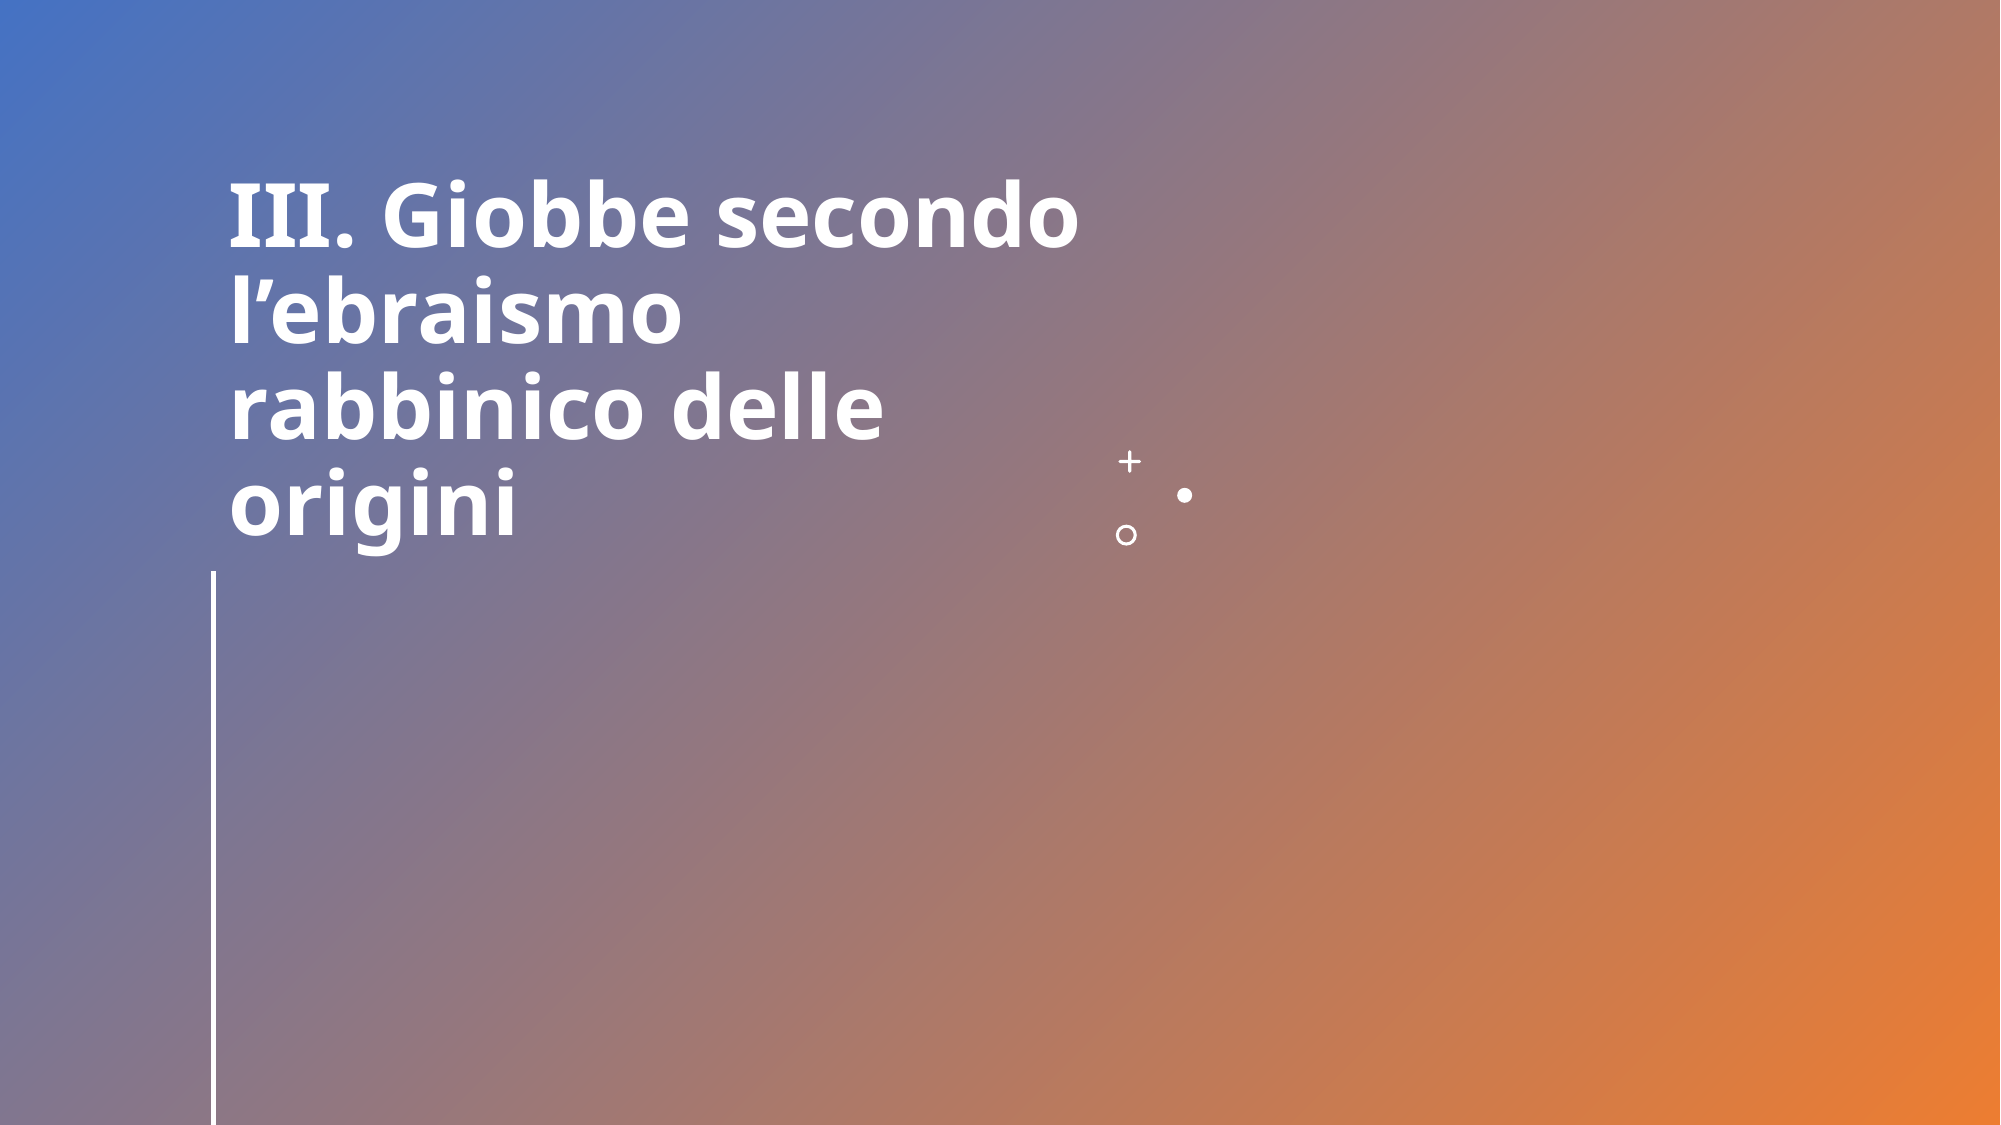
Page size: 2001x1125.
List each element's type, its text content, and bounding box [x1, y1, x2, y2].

text_box [1118, 450, 1142, 473]
text_box [1115, 524, 1137, 546]
text_box III. Giobbe secondo l’ebraismo rabbinico delle origini [213, 96, 1101, 563]
text_box [1177, 487, 1193, 503]
text_box [0, 0, 2000, 1125]
